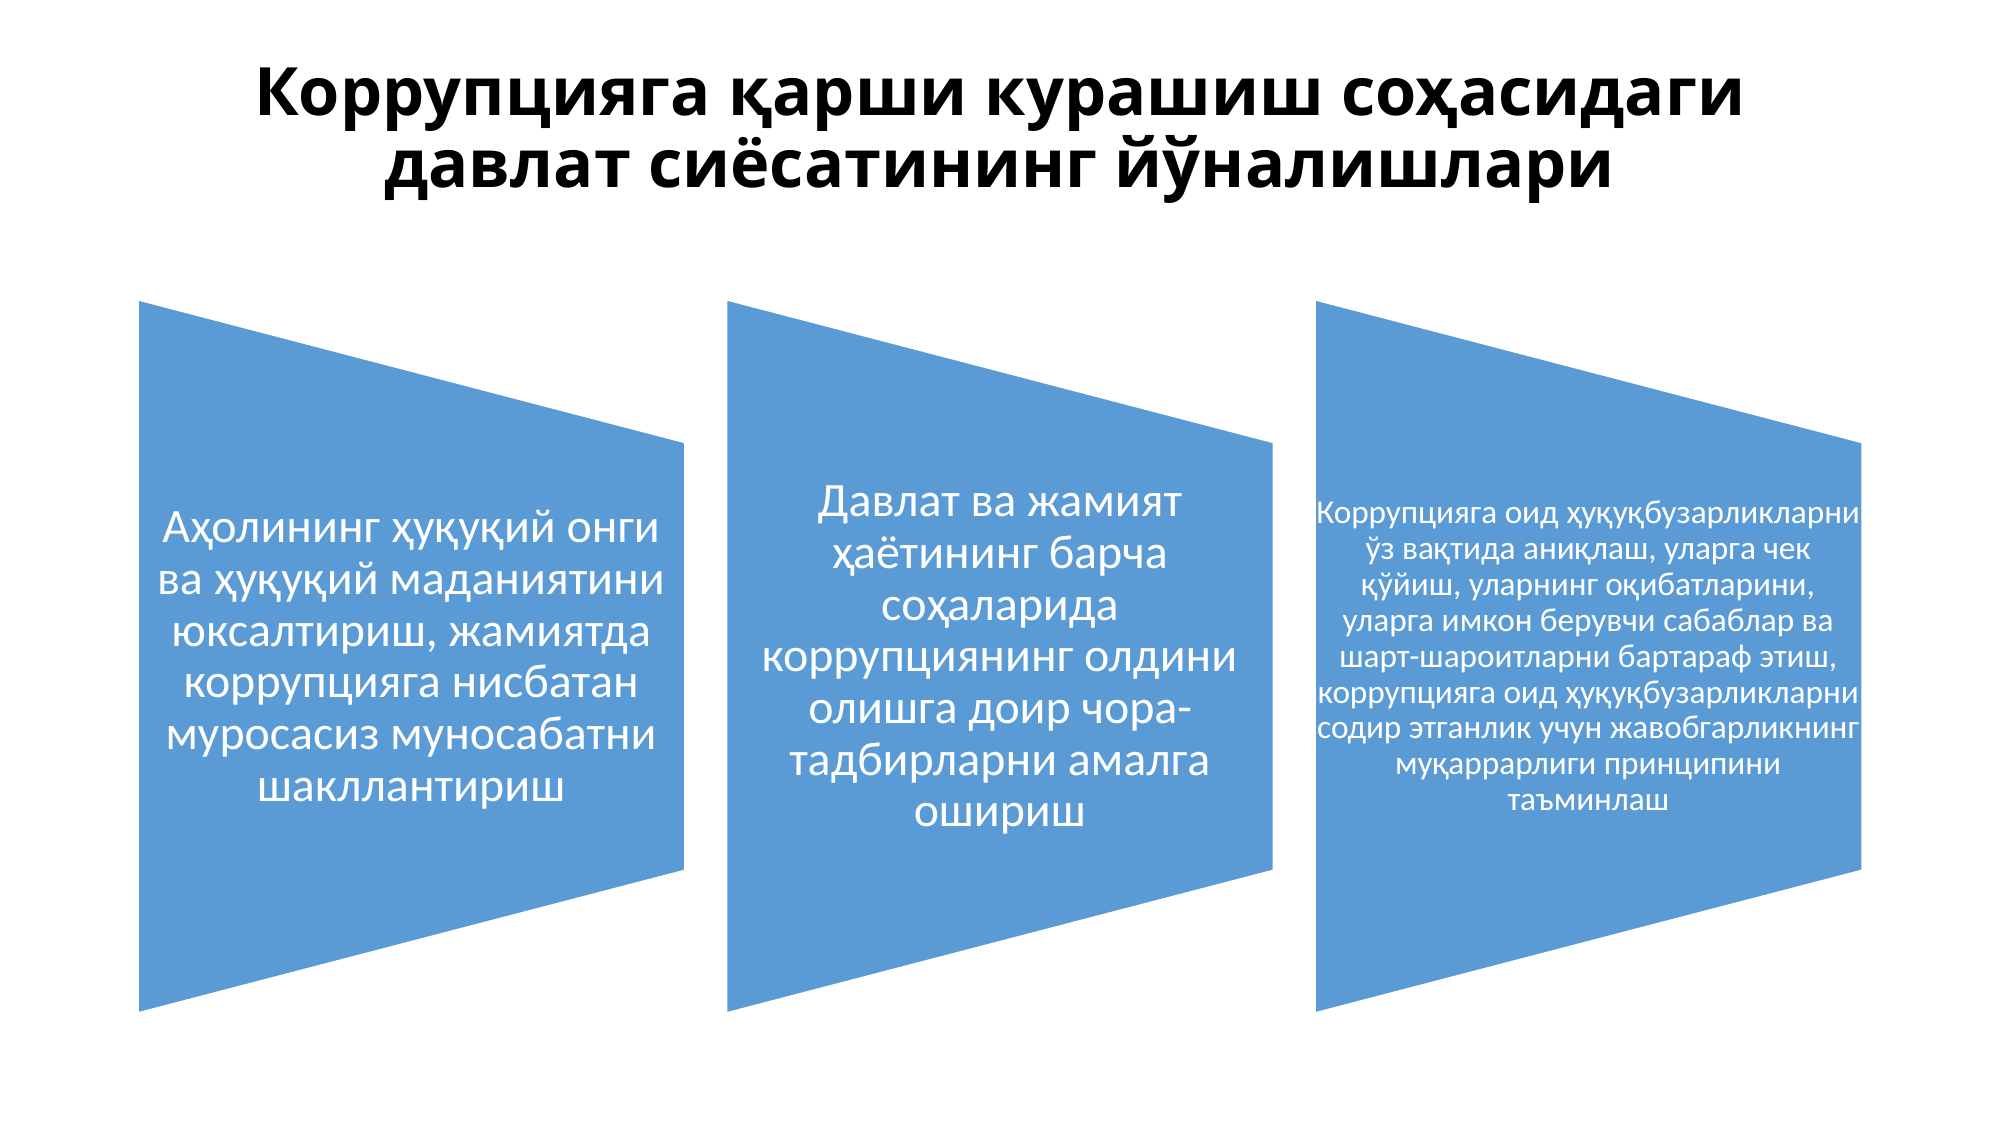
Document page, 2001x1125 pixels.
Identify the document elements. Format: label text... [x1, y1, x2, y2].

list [137, 299, 1863, 1014]
title Коррупцияга қарши курашиш соҳасидаги давлат сиёсатининг йўналишлари [137, 61, 1863, 279]
